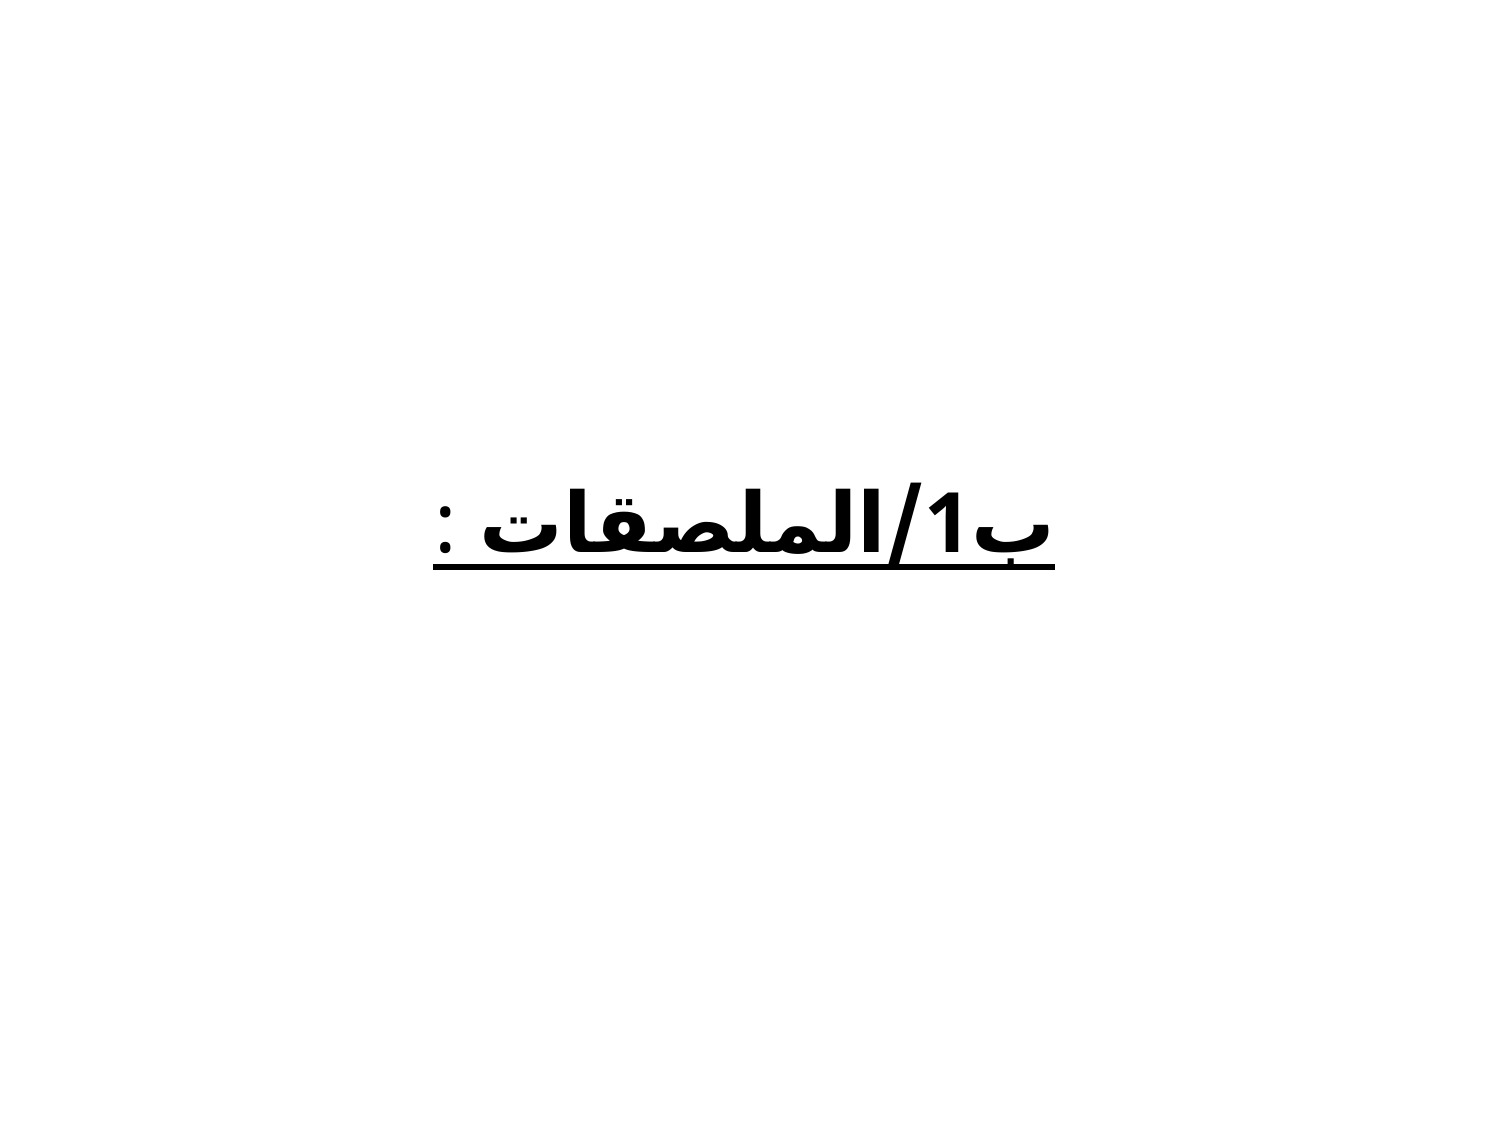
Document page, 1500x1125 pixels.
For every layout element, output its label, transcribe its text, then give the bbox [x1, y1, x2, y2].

title ب1/الملصقات : [41, 45, 1447, 1094]
